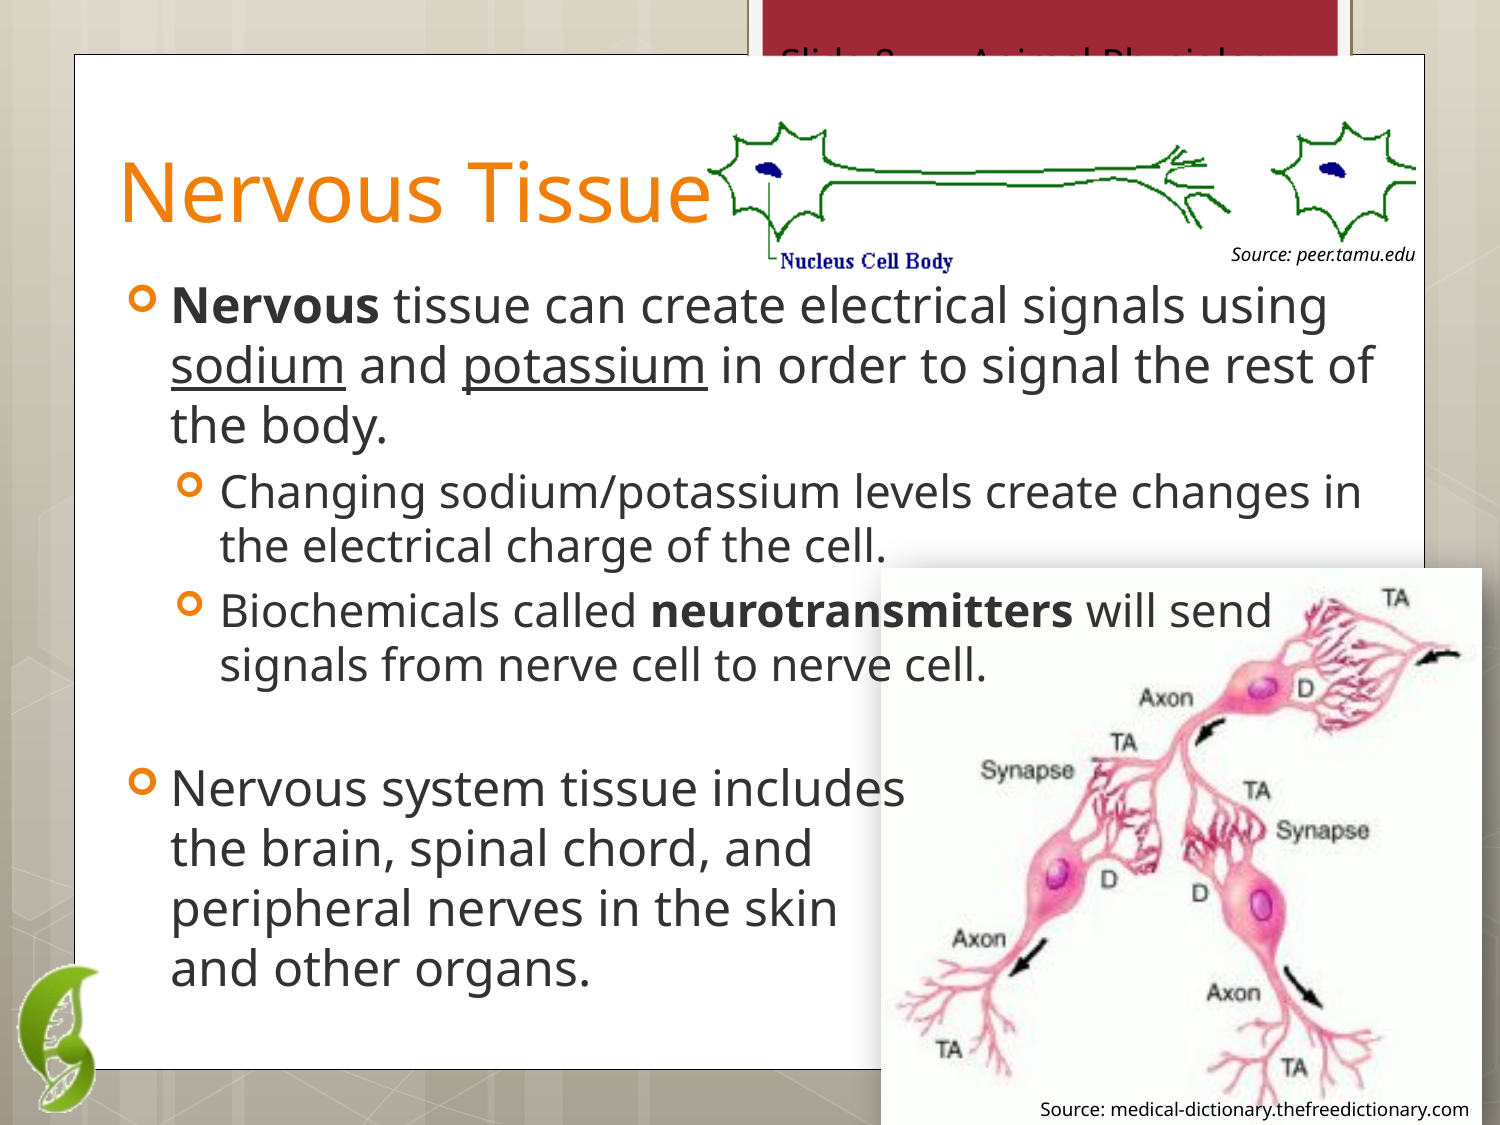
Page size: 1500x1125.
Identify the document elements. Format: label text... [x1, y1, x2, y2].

picture [12, 962, 103, 1113]
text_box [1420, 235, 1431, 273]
picture [705, 0, 1416, 370]
list Nervous tissue can create electrical signals using sodium and potassium in order to signal the rest of the body. Changing sodium/potassium levels create changes in the electrical charge of the cell. Biochemicals called neurotransmitters will send signals from nerve cell to nerve cell. Nervous system tissue includes the brain, spinal chord, and peripheral nerves in the skin and other organs. [99, 265, 1407, 1047]
title Nervous Tissue [102, 131, 700, 247]
picture [881, 568, 1483, 1125]
